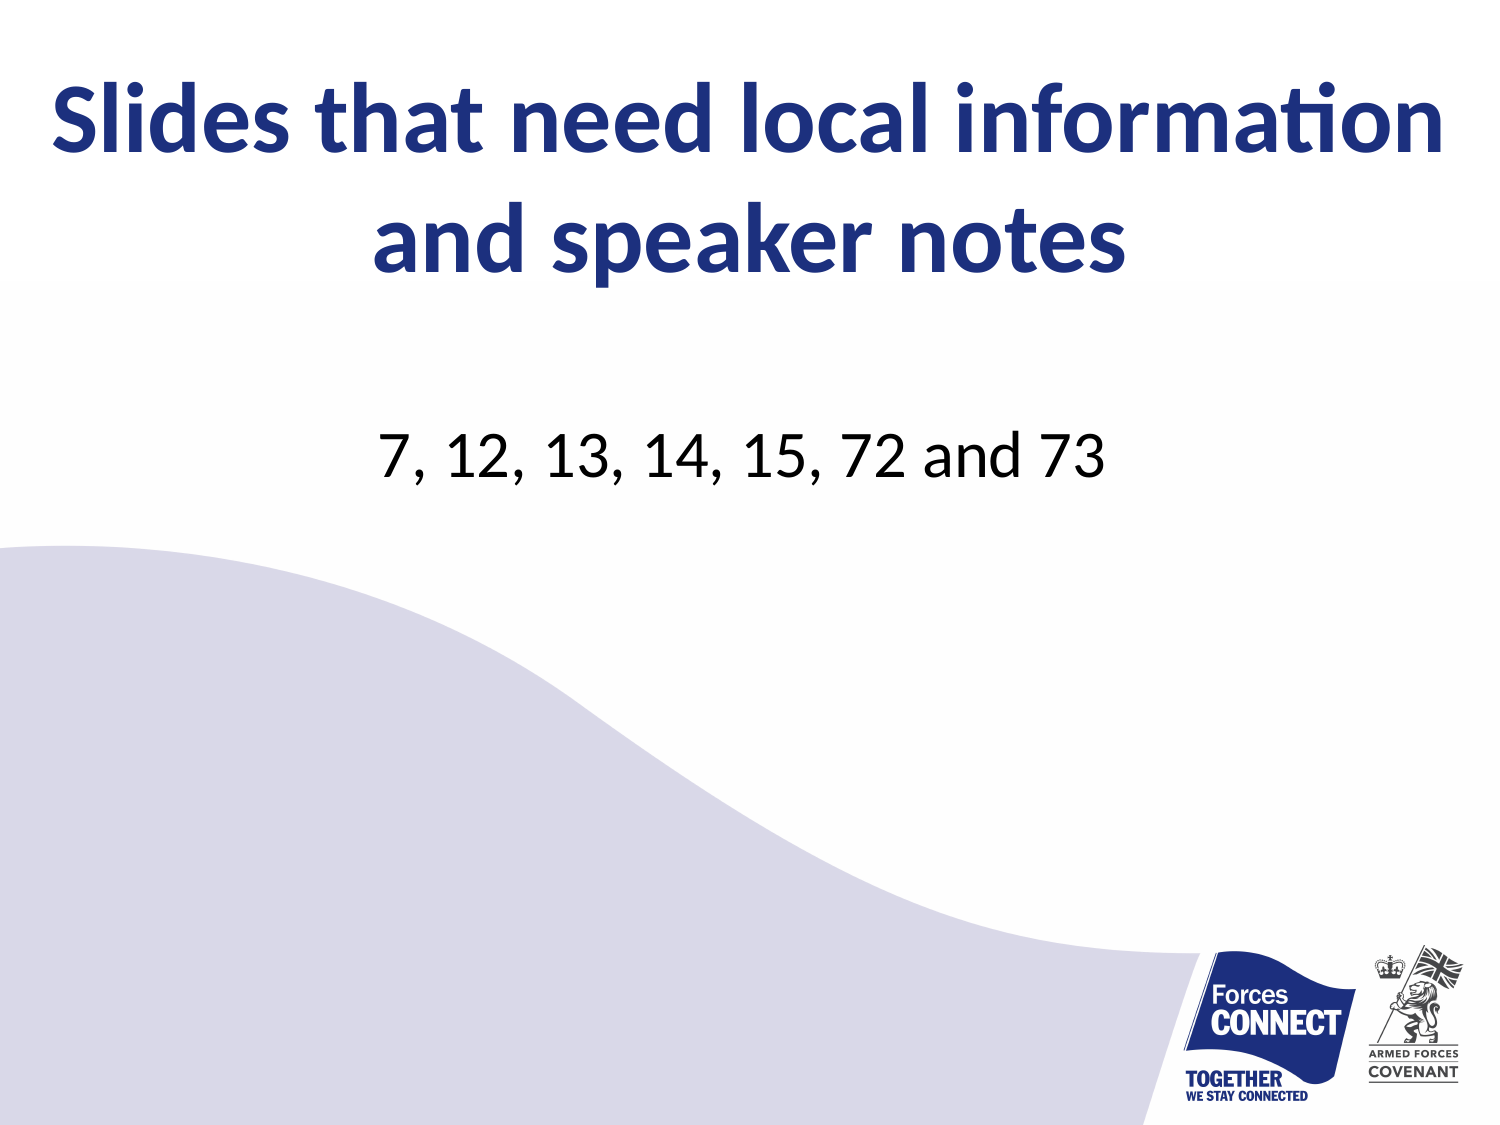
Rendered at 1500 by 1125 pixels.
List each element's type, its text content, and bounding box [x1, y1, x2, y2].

subtitle 7, 12, 13, 14, 15, 72 and 73 [225, 403, 1275, 691]
picture [0, 287, 1500, 1125]
title Slides that need local information and speaker notes [0, 57, 1500, 287]
